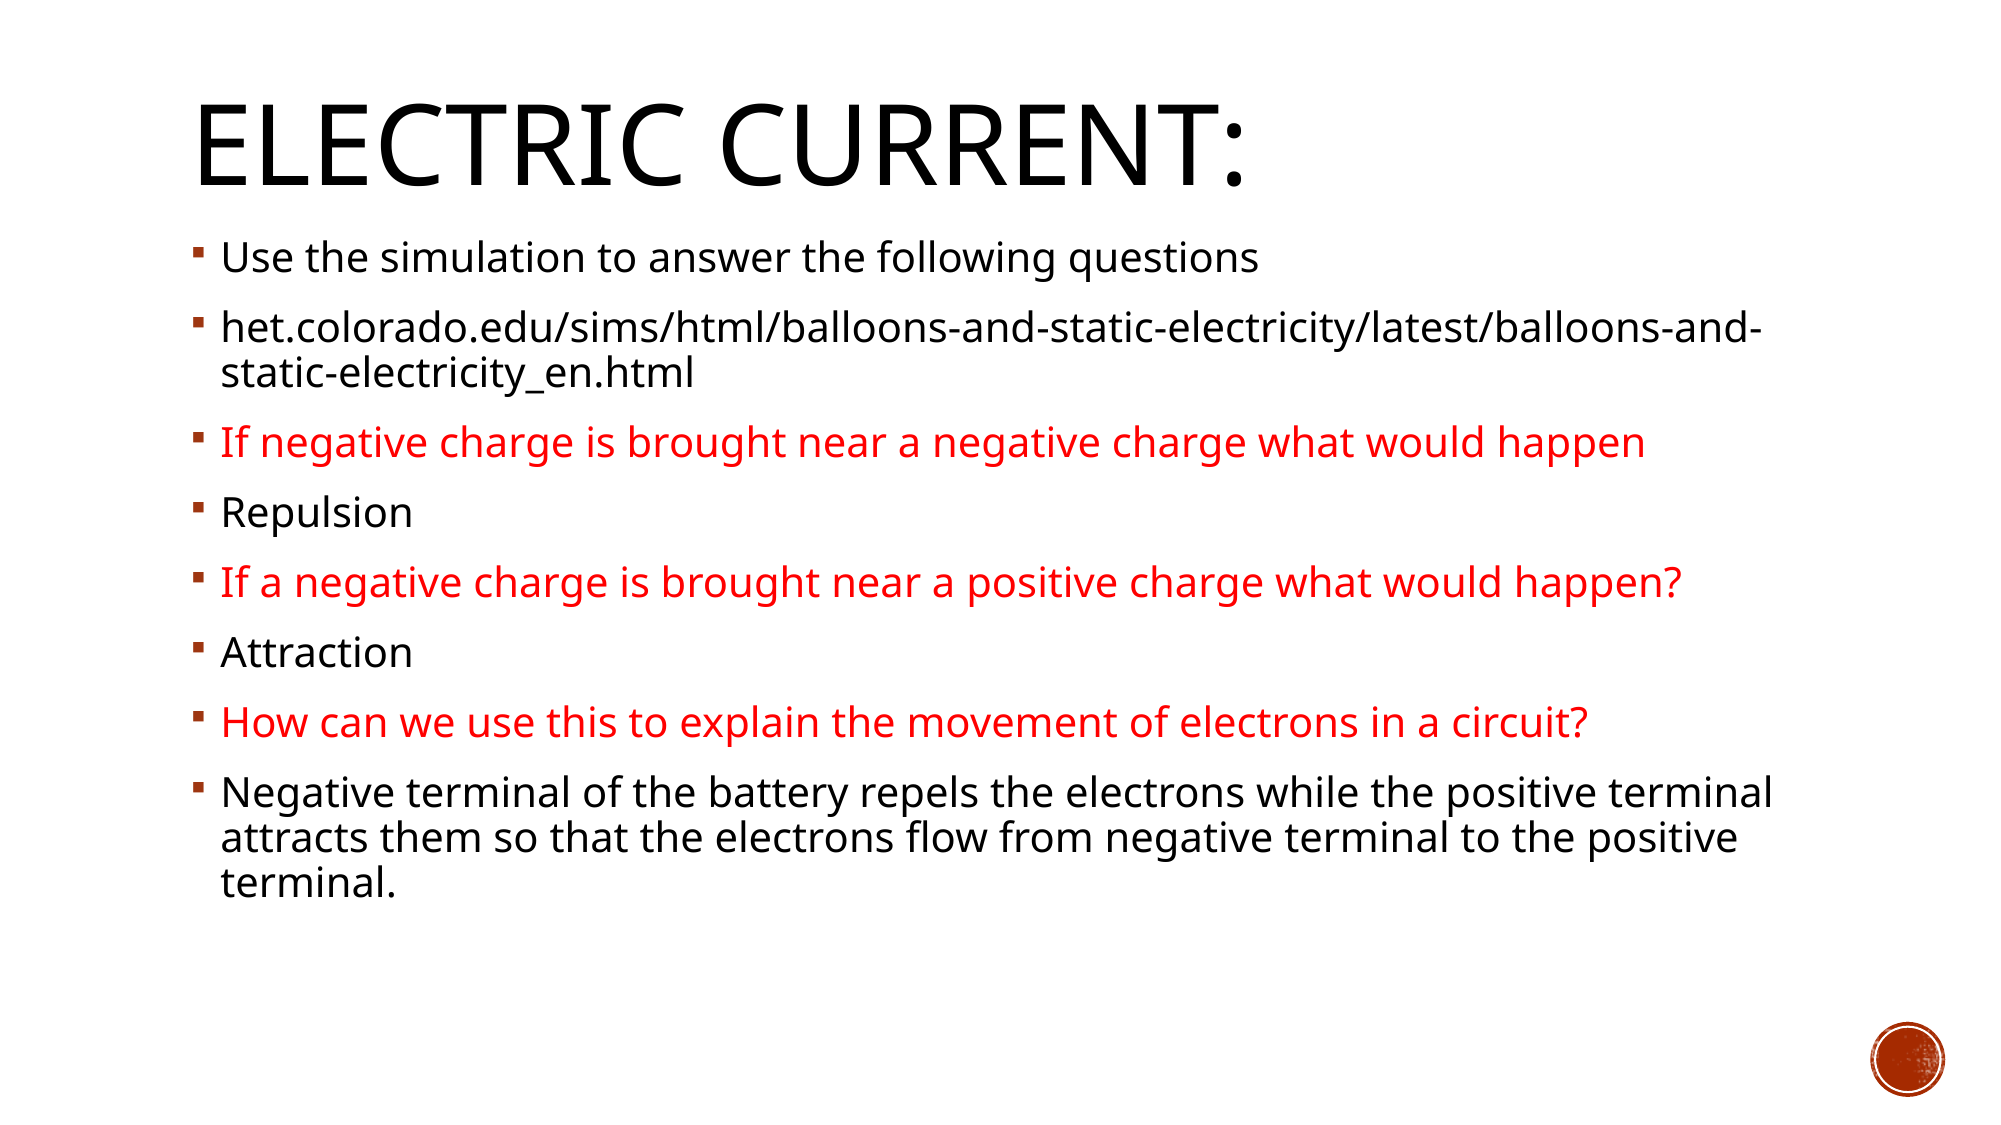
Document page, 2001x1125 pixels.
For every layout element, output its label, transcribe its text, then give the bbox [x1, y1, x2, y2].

list Use the simulation to answer the following questions het.colorado.edu/sims/html/balloons-and-static-electricity/latest/balloons-and-static-electricity_en.html If negative charge is brought near a negative charge what would happen Repulsion If a negative charge is brought near a positive charge what would happen? Attraction How can we use this to explain the movement of electrons in a circuit? Negative terminal of the battery repels the electrons while the positive terminal attracts them so that the electrons flow from negative terminal to the positive terminal. [175, 229, 1826, 1013]
title Electric current: [175, 17, 1826, 229]
